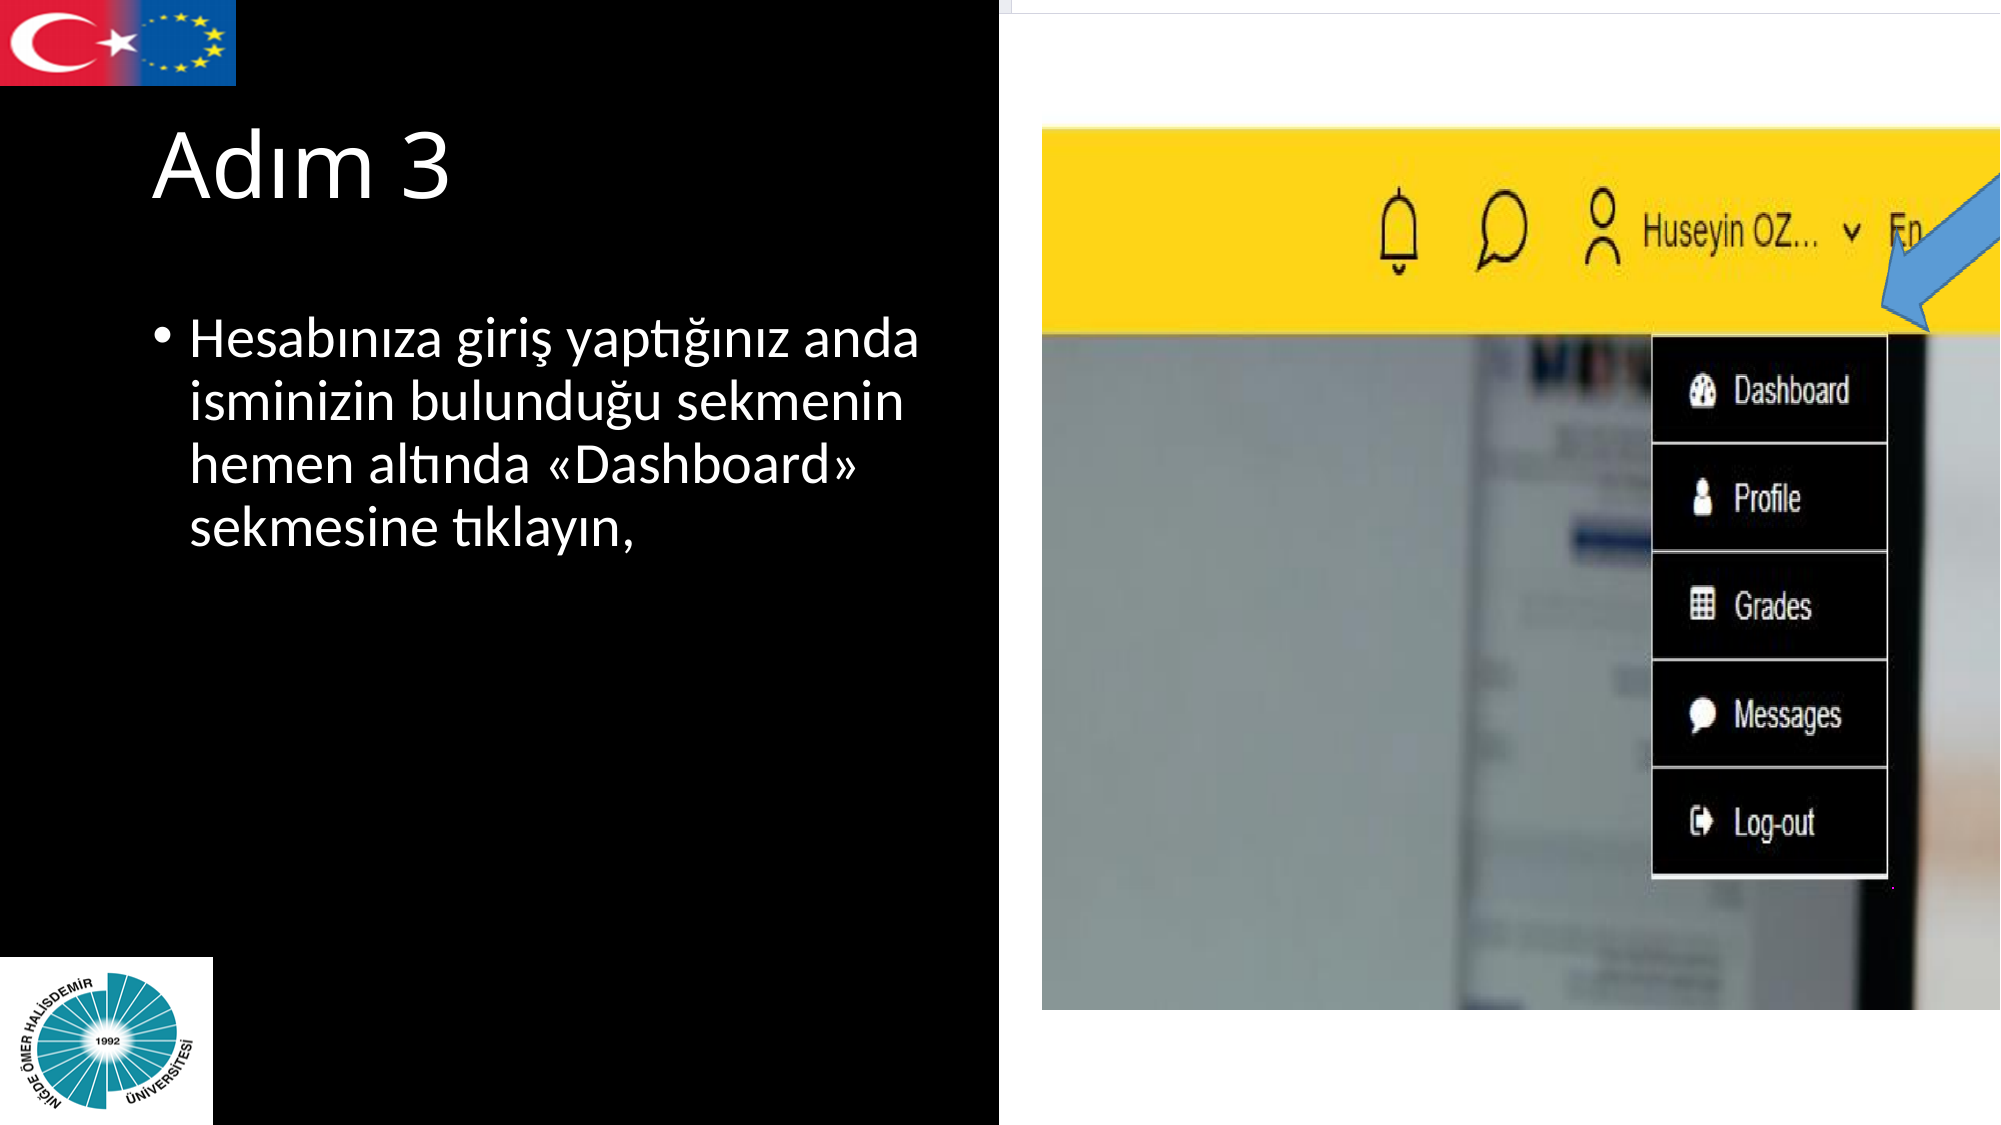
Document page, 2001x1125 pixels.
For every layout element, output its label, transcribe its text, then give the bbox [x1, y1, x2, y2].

list Hesabınıza giriş yaptığınız anda isminizin bulunduğu sekmenin hemen altında «Dashboard» sekmesine tıklayın, [137, 299, 988, 1014]
picture [0, 0, 237, 86]
picture [0, 957, 213, 1125]
title Adım 3 [137, 59, 999, 278]
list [999, 0, 2000, 1125]
